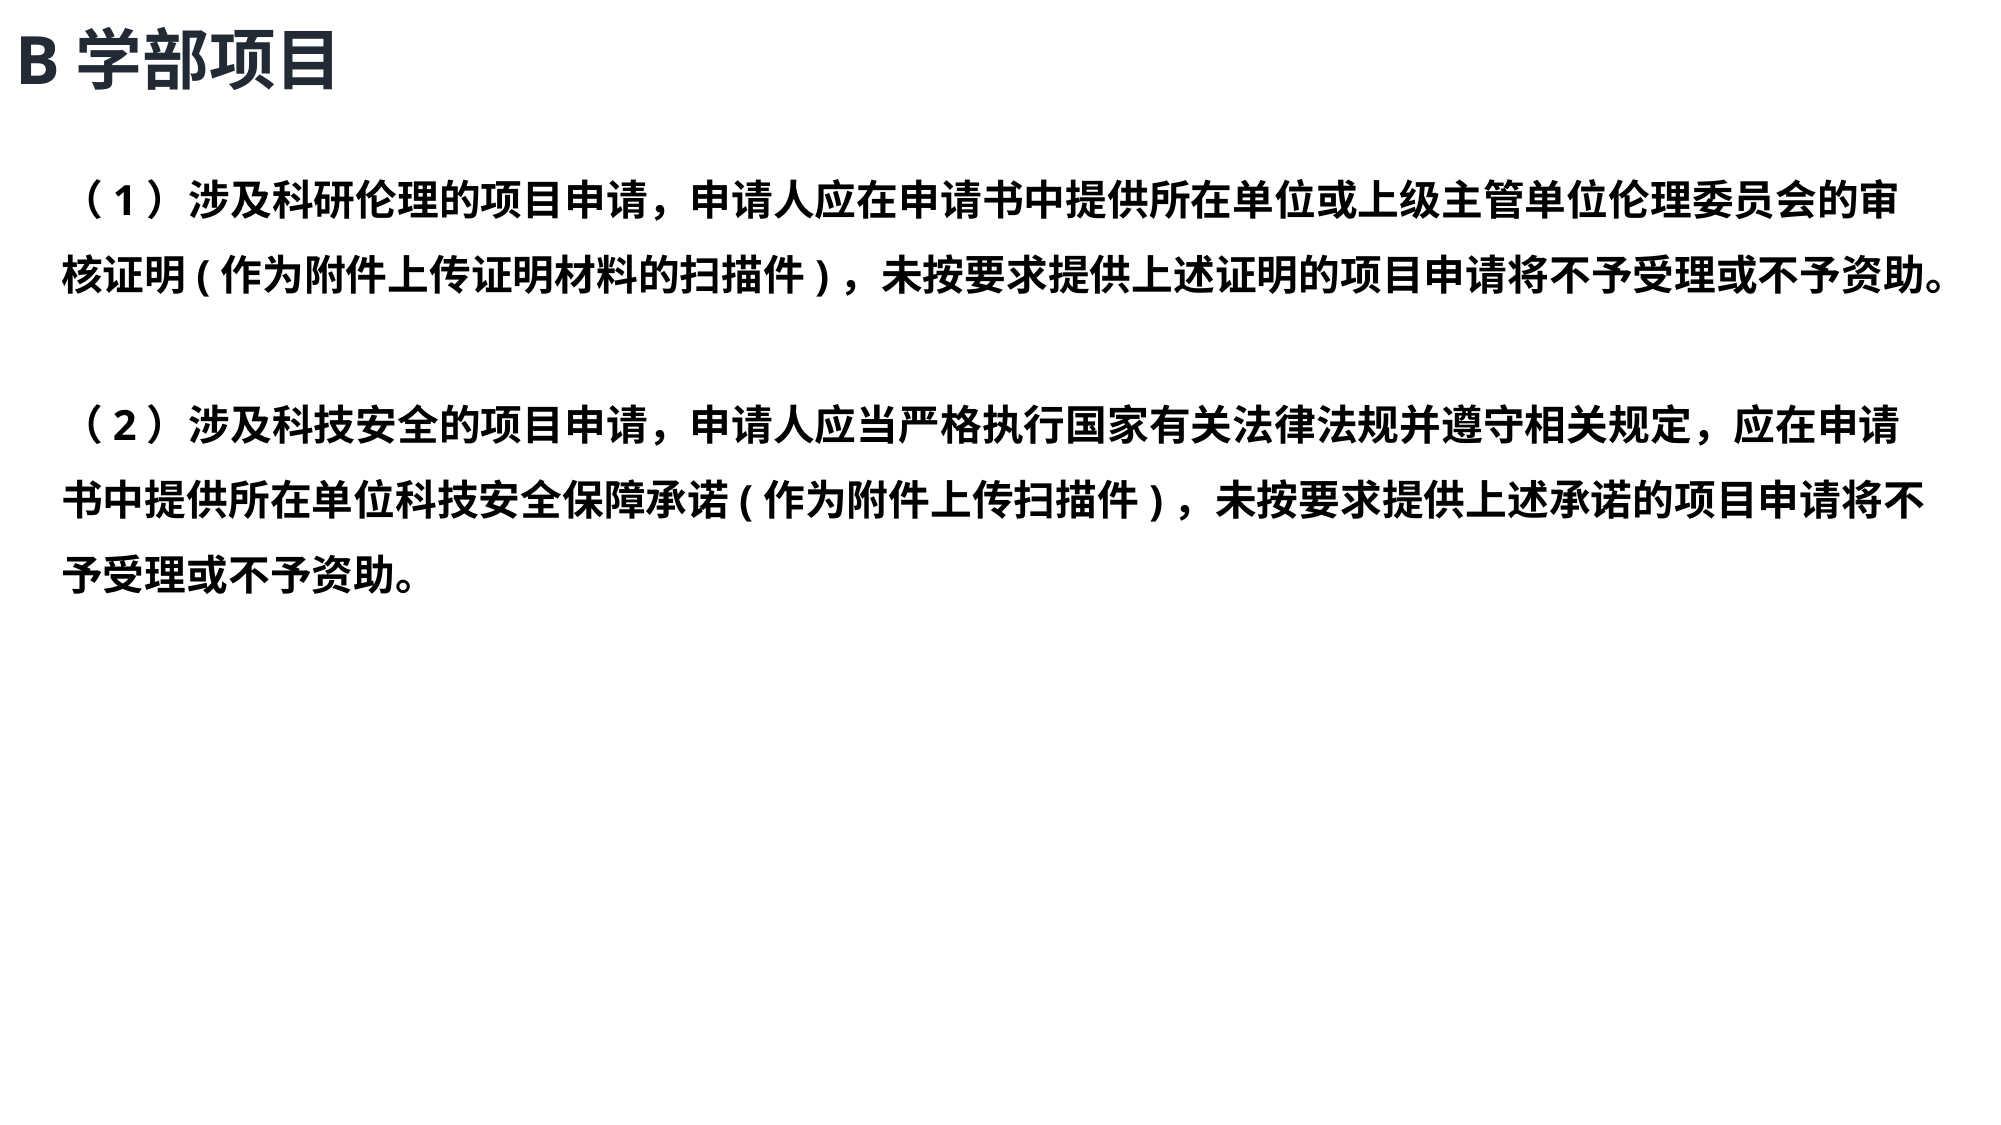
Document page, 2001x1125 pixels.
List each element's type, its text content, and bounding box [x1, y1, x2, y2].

title B学部项目 [0, 0, 1725, 159]
text_box （1）涉及科研伦理的项目申请，申请人应在申请书中提供所在单位或上级主管单位伦理委员会的审核证明(作为附件上传证明材料的扫描件)，未按要求提供上述证明的项目申请将不予受理或不予资助。 （2）涉及科技安全的项目申请，申请人应当严格执行国家有关法律法规并遵守相关规定，应在申请书中提供所在单位科技安全保障承诺(作为附件上传扫描件)，未按要求提供上述承诺的项目申请将不予受理或不予资助。 [46, 140, 1954, 606]
